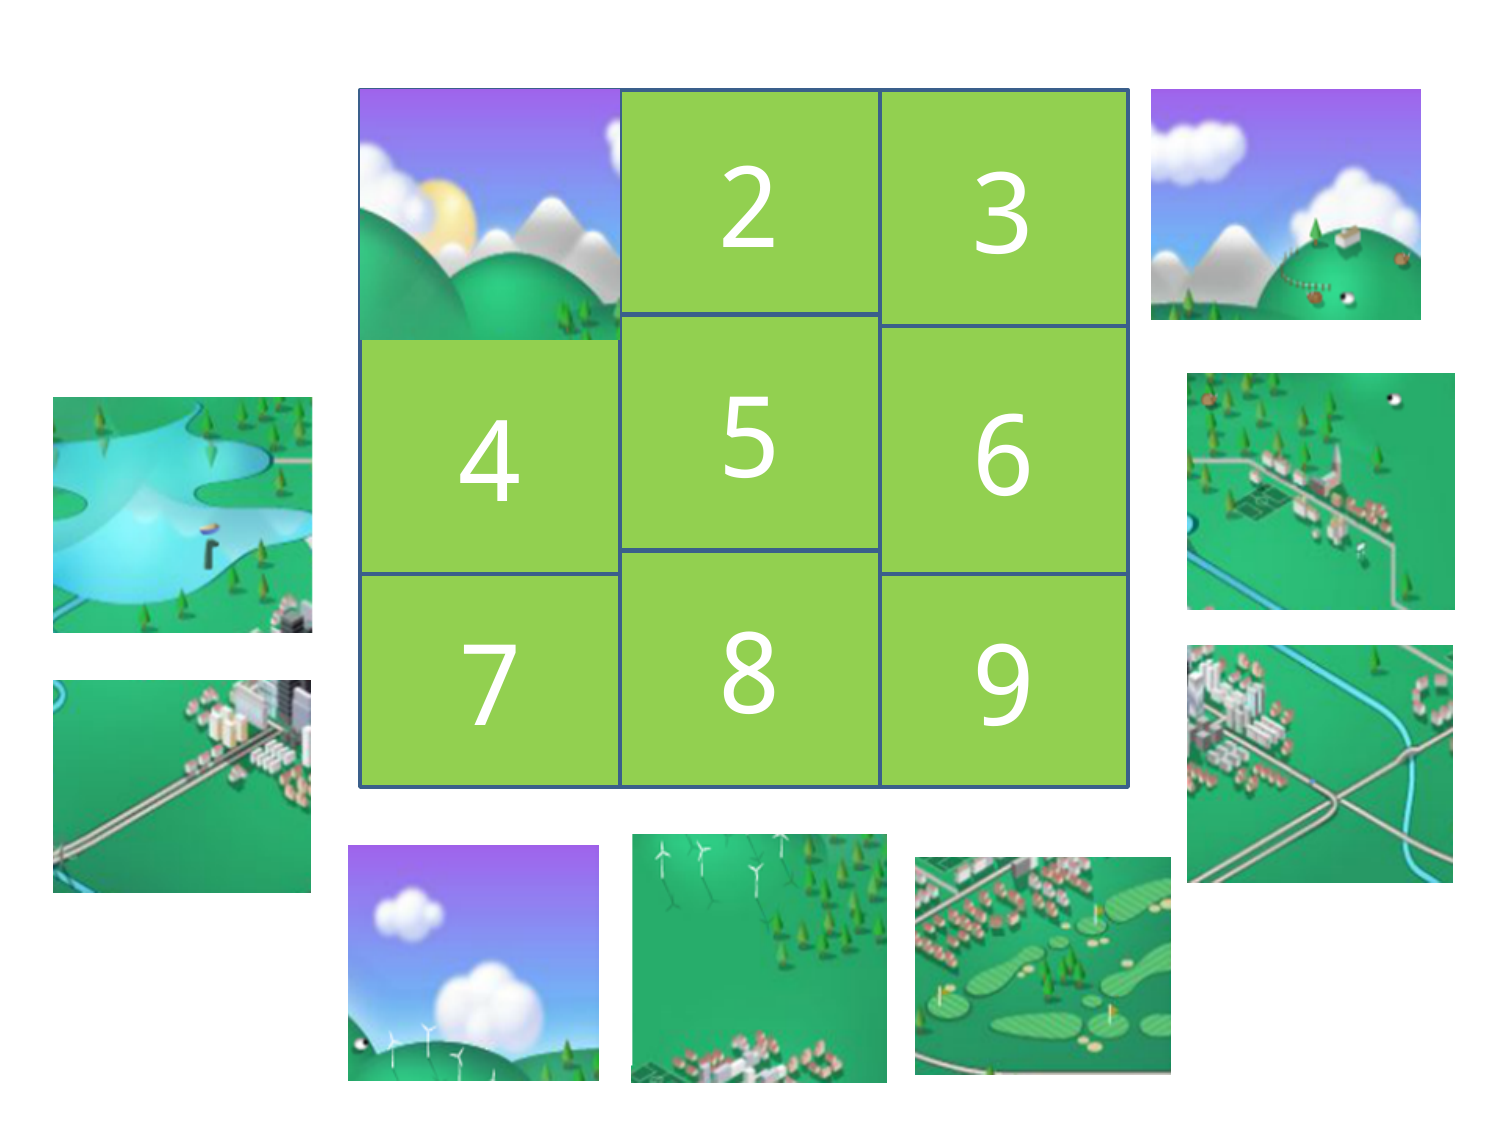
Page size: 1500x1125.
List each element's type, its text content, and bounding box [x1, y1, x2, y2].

picture [359, 89, 620, 341]
picture [1186, 644, 1453, 883]
picture [1151, 89, 1421, 320]
text_box 3 [878, 88, 1130, 328]
picture [52, 396, 315, 634]
picture [52, 680, 312, 894]
text_box 2 [618, 88, 878, 312]
text_box 5 [618, 312, 878, 549]
text_box 9 [878, 576, 1130, 789]
picture [1186, 373, 1455, 610]
picture [348, 845, 599, 1081]
text_box 6 [878, 328, 1130, 576]
text_box 4 [358, 346, 618, 572]
text_box 8 [618, 549, 878, 789]
picture [631, 833, 887, 1083]
picture [915, 857, 1171, 1076]
text_box 7 [358, 572, 618, 789]
